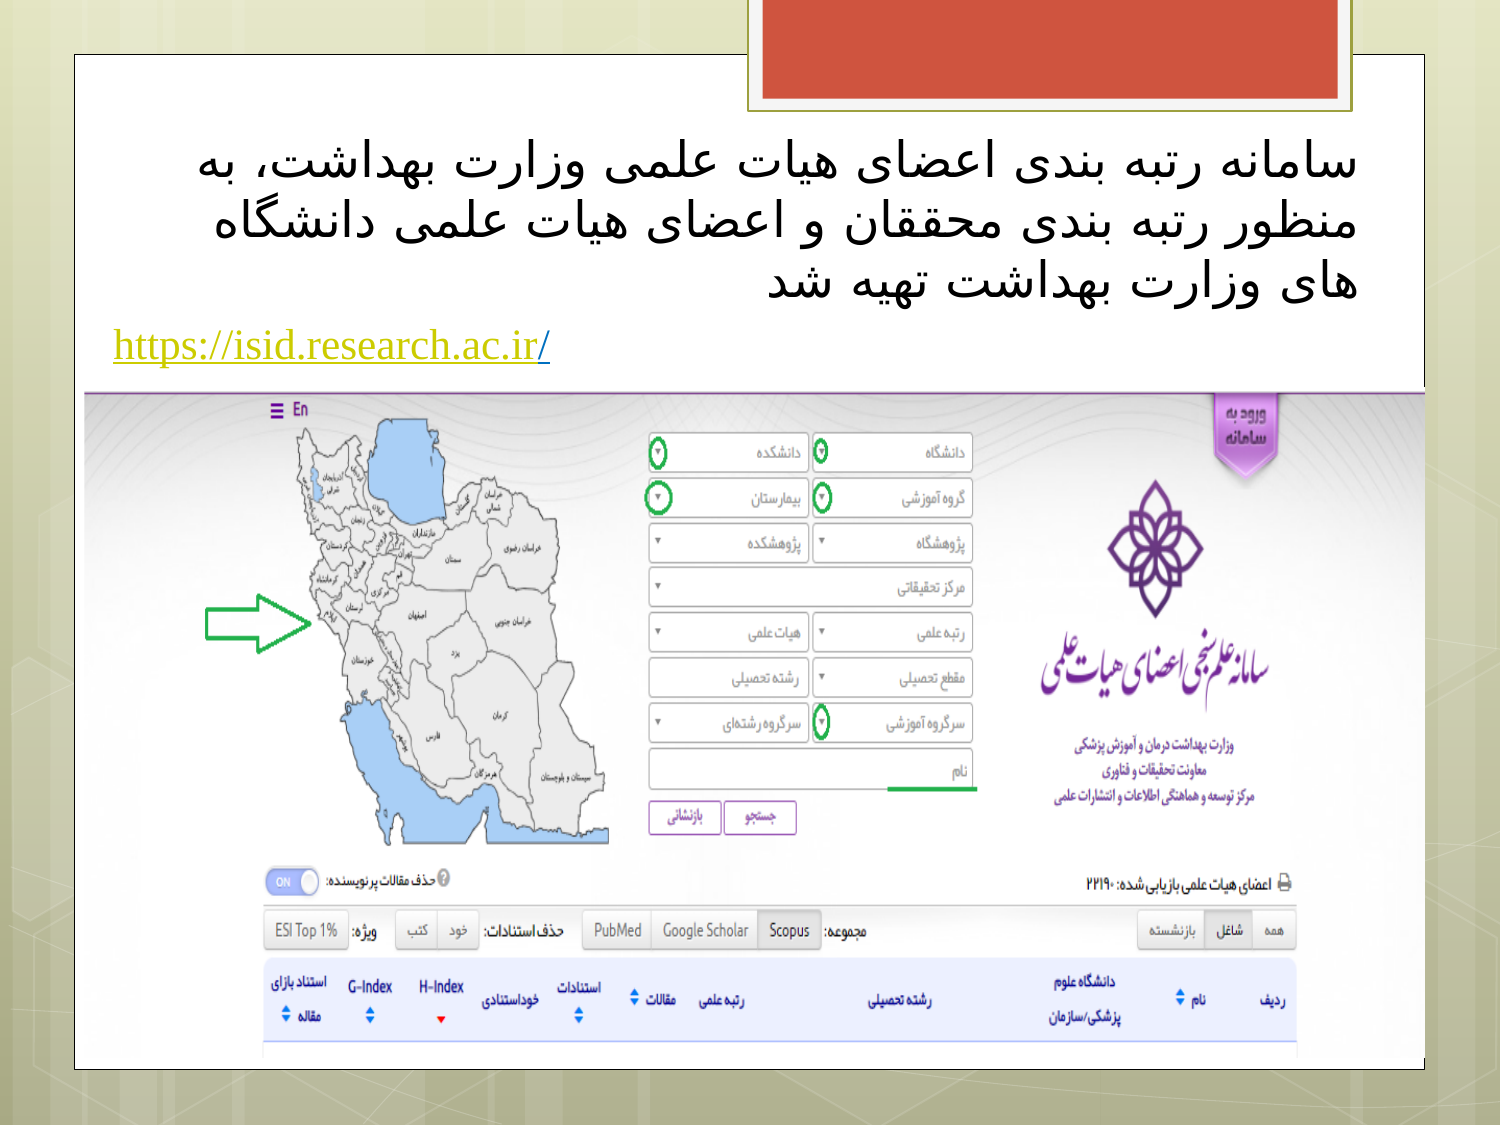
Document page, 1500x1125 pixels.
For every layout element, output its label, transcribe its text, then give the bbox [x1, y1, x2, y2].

text_box سامانه رتبه بندی اعضای هیات علمی وزارت بهداشت، به منظور رتبه بندی محققان و اعضای هیات علمی دانشگاه های وزارت بهداشت تهیه شد [112, 119, 1375, 315]
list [84, 387, 1426, 1058]
title https://isid.research.ac.ir/ [87, 256, 1240, 376]
